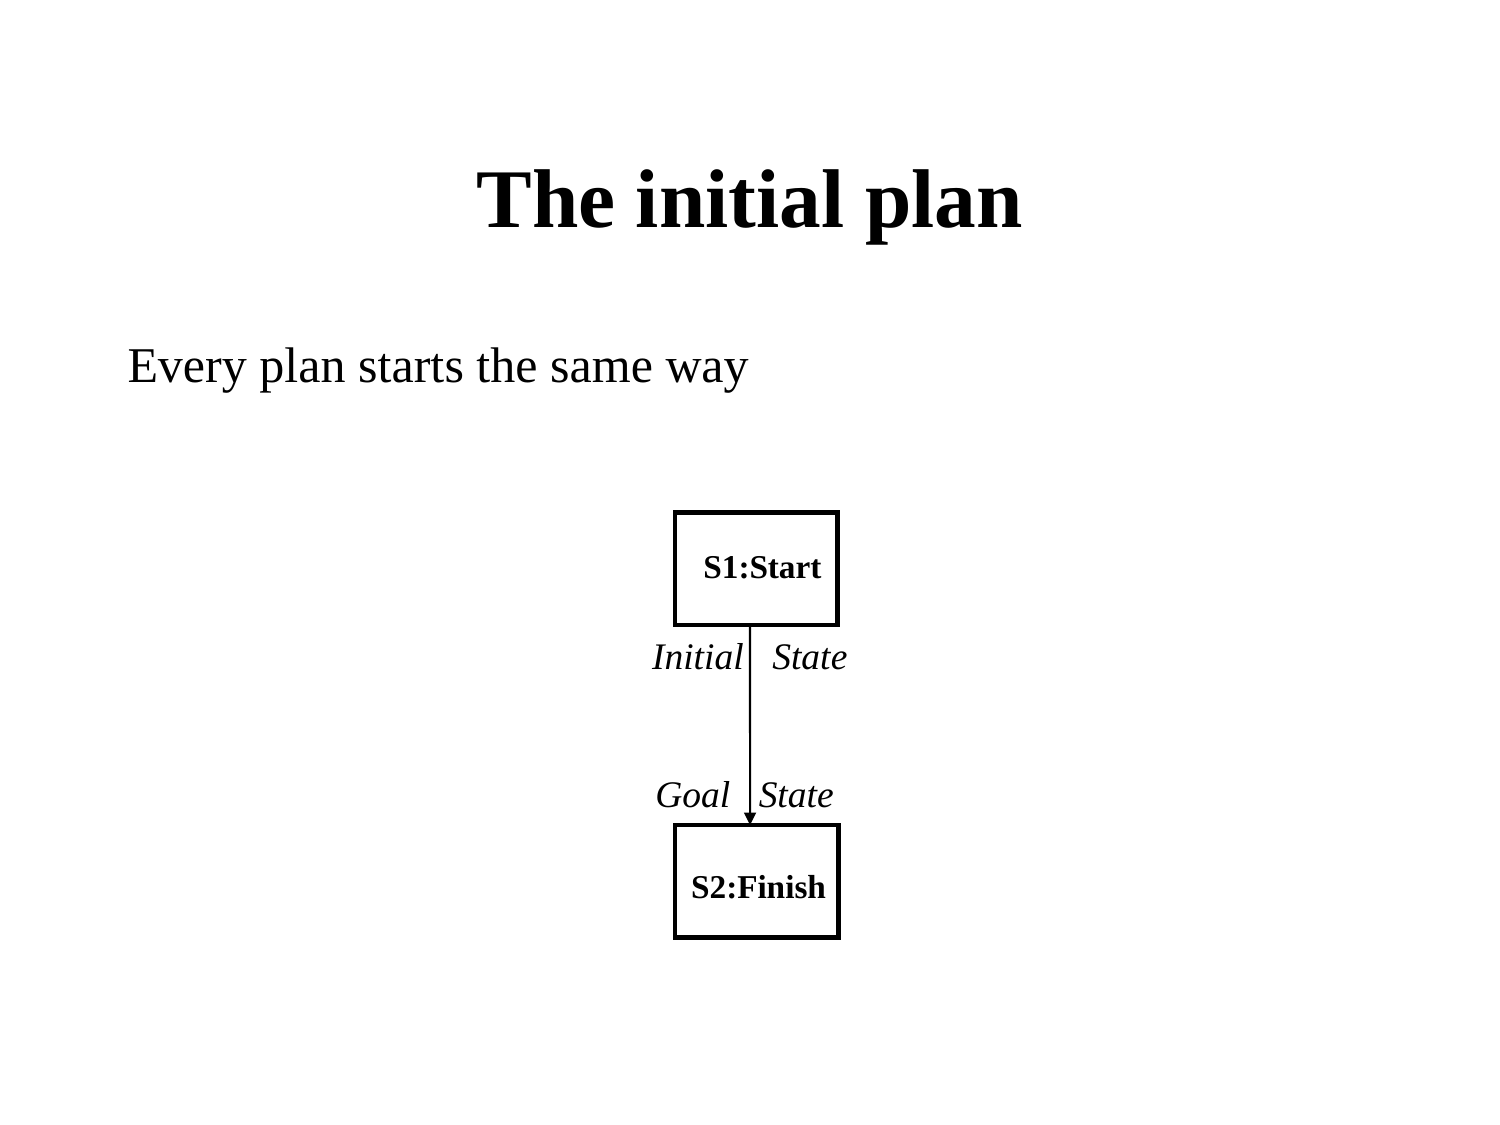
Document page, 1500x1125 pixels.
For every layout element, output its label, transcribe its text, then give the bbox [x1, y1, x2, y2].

list Every plan starts the same way [112, 324, 1388, 425]
title The initial plan [112, 99, 1388, 288]
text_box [637, 512, 863, 938]
